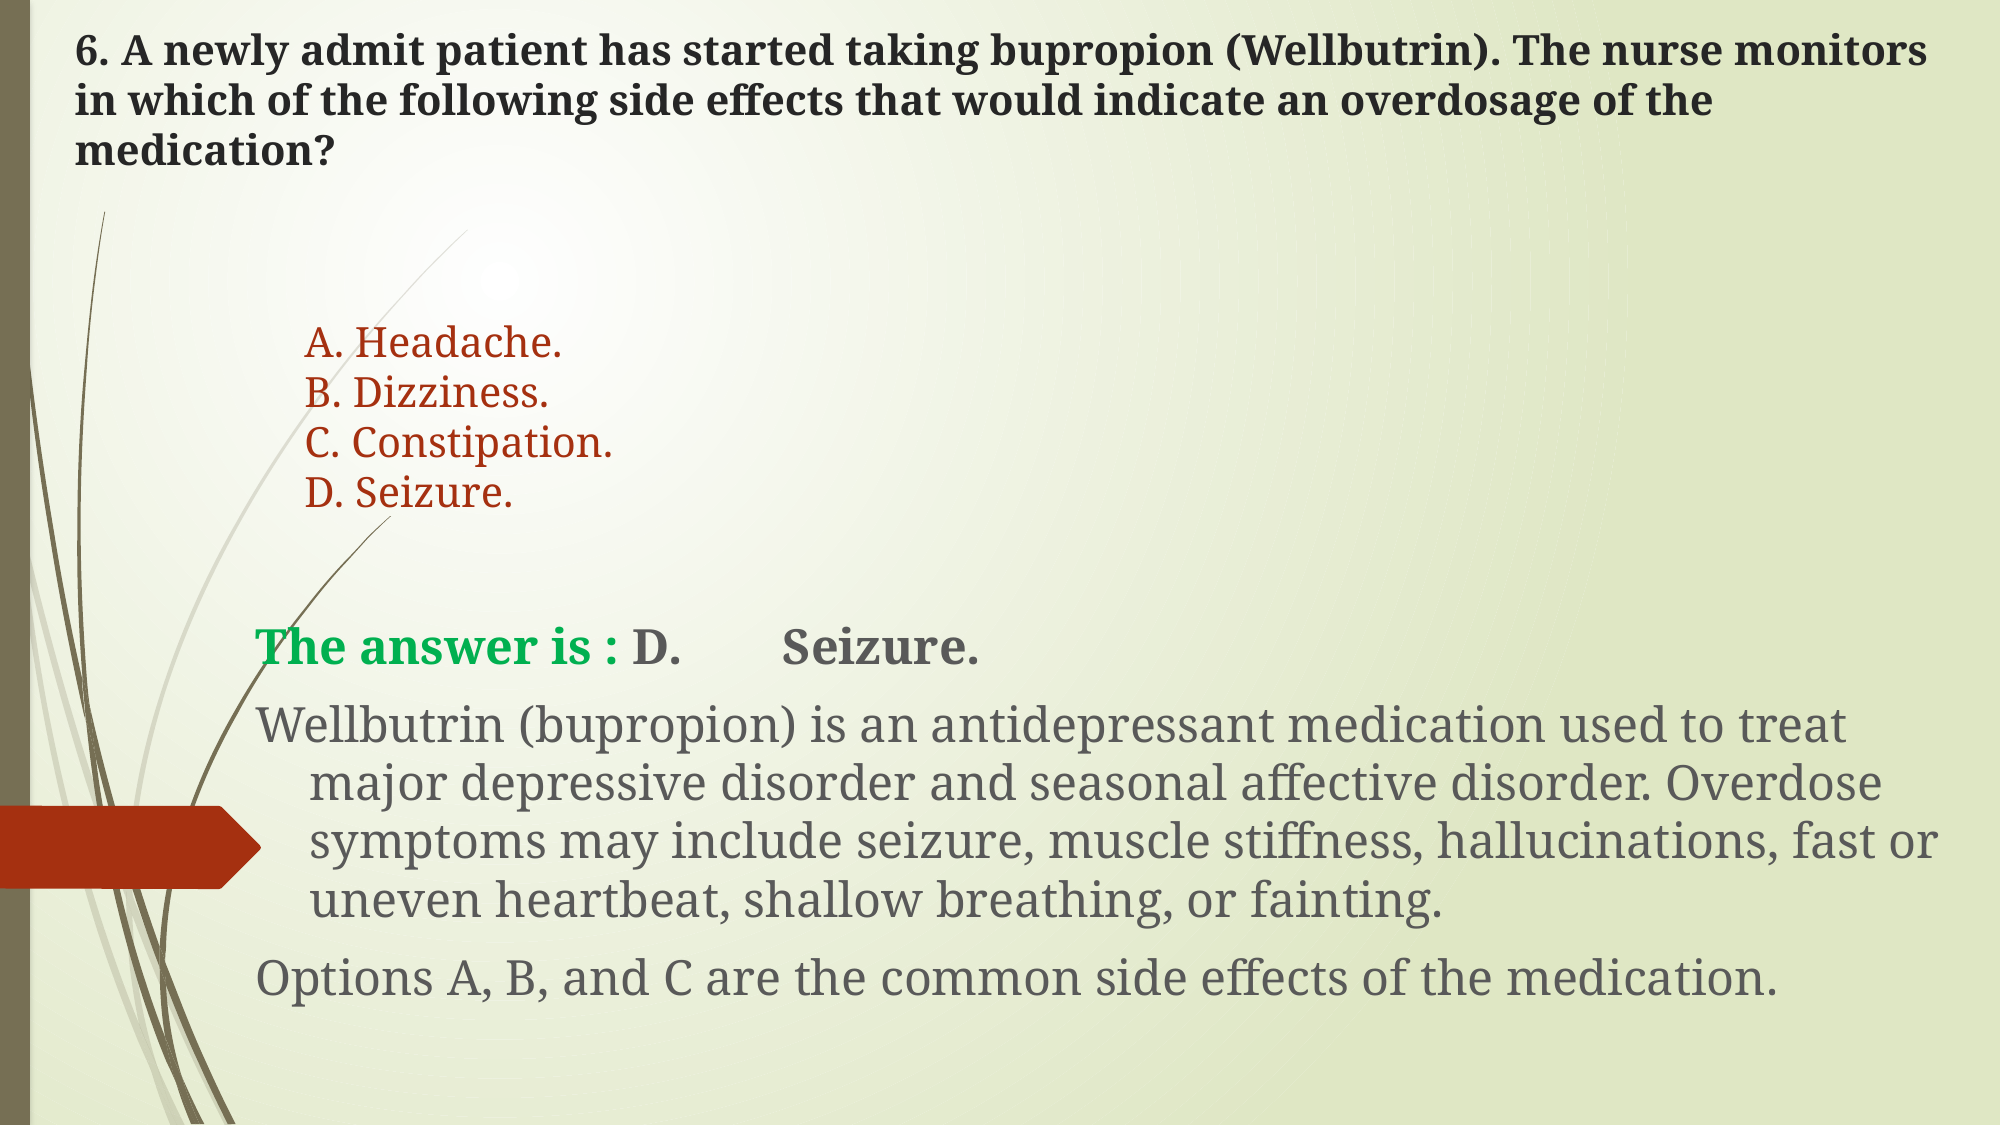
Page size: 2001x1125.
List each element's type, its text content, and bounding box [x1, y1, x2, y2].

list A. Headache. B. Dizziness. C. Constipation. D. Seizure. [289, 187, 1911, 524]
title 6. A newly admit patient has started taking bupropion (Wellbutrin). The nurse monitors in which of the following side effects that would indicate an overdosage of the medication? [59, 0, 1947, 198]
list The answer is : D. Seizure. Wellbutrin (bupropion) is an antidepressant medication used to treat major depressive disorder and seasonal affective disorder. Overdose symptoms may include seizure, muscle stiffness, hallucinations, fast or uneven heartbeat, shallow breathing, or fainting. Options A, B, and C are the common side effects of the medication. [240, 608, 2000, 1092]
